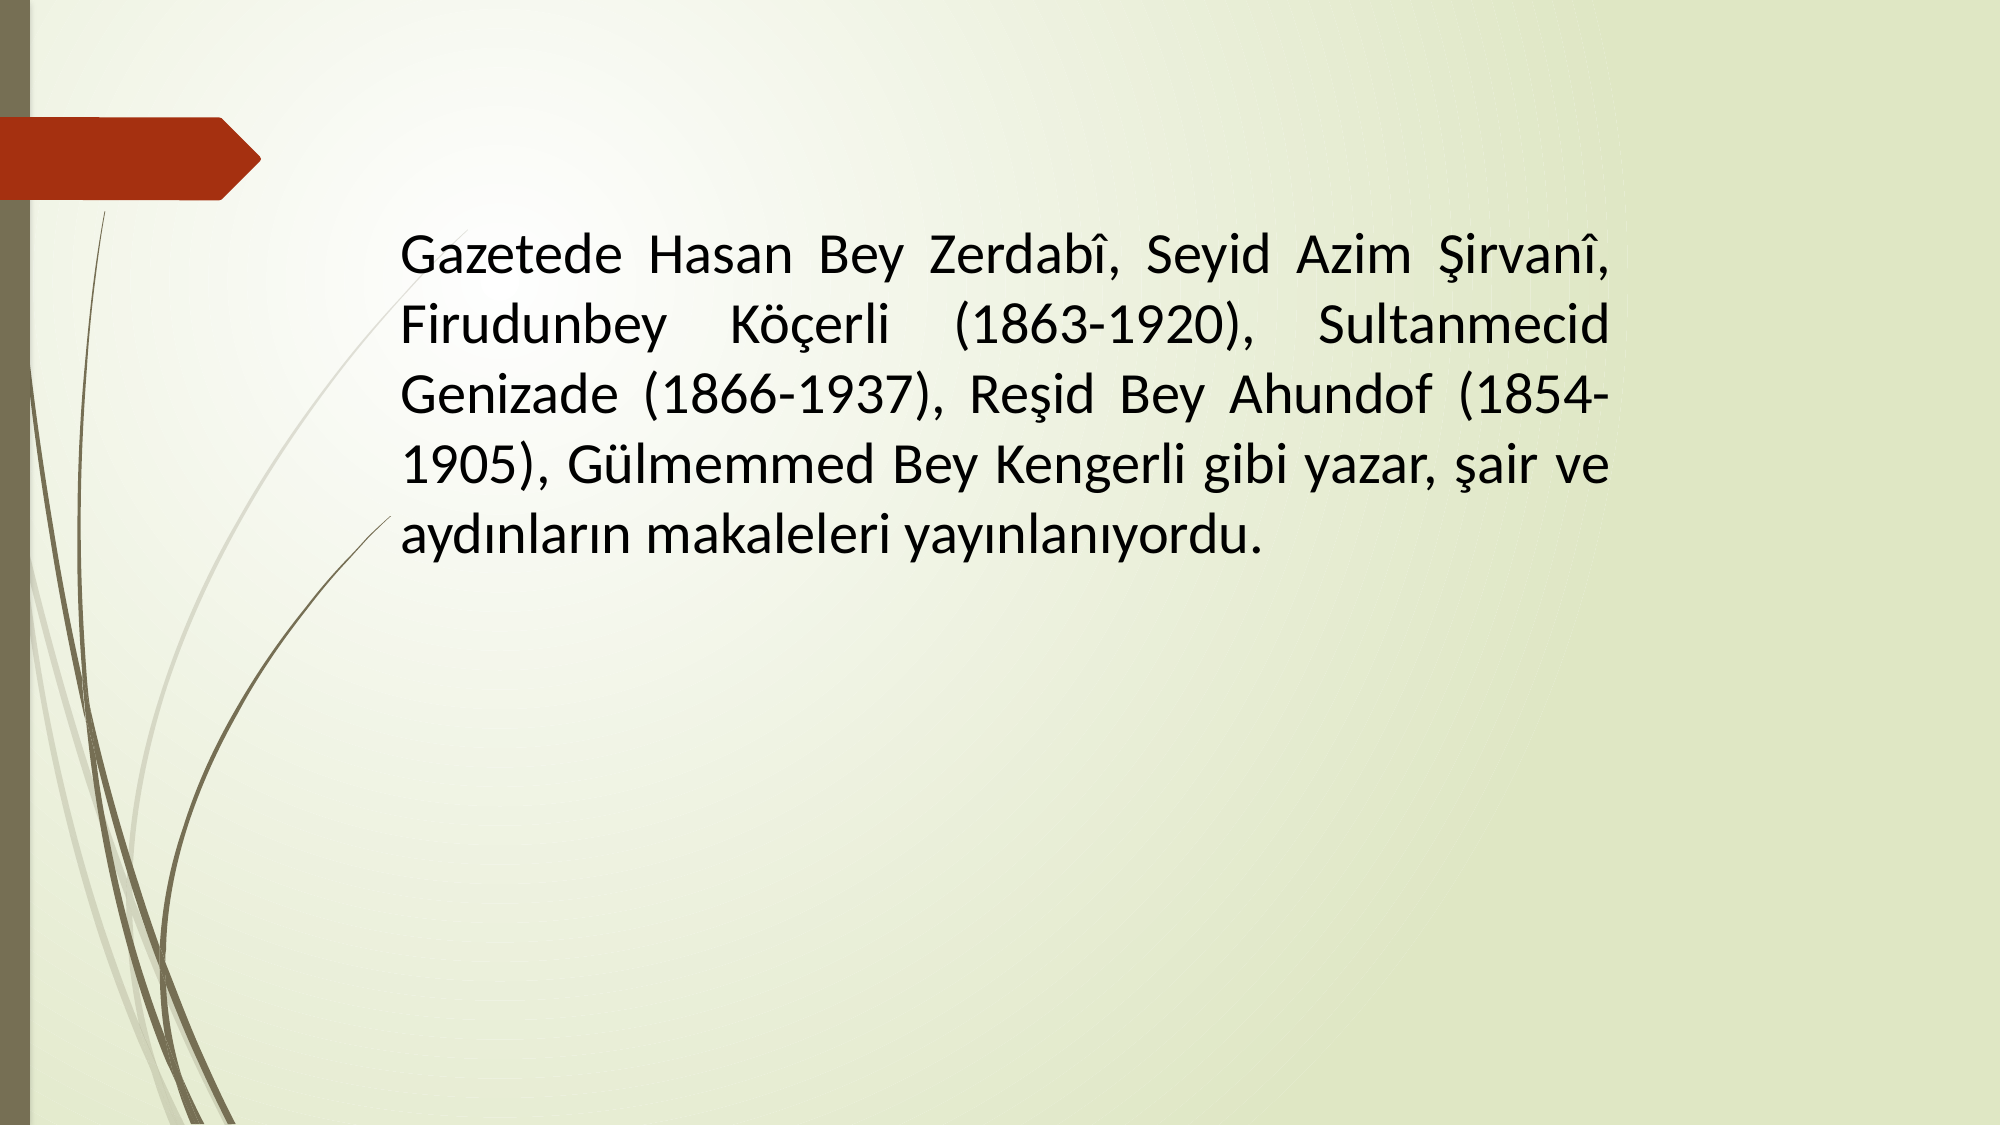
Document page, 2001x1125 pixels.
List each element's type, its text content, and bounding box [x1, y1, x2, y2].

text_box Gazetede Hasan Bey Zerdabî, Seyid Azim Şirvanî, Firudunbey Köçerli (1863-1920), Sultanmecid Genizade (1866-1937), Reşid Bey Ahundof (1854-1905), Gülmemmed Bey Kengerli gibi yazar, şair ve aydınların makaleleri yayınlanıyordu. [385, 208, 1626, 573]
